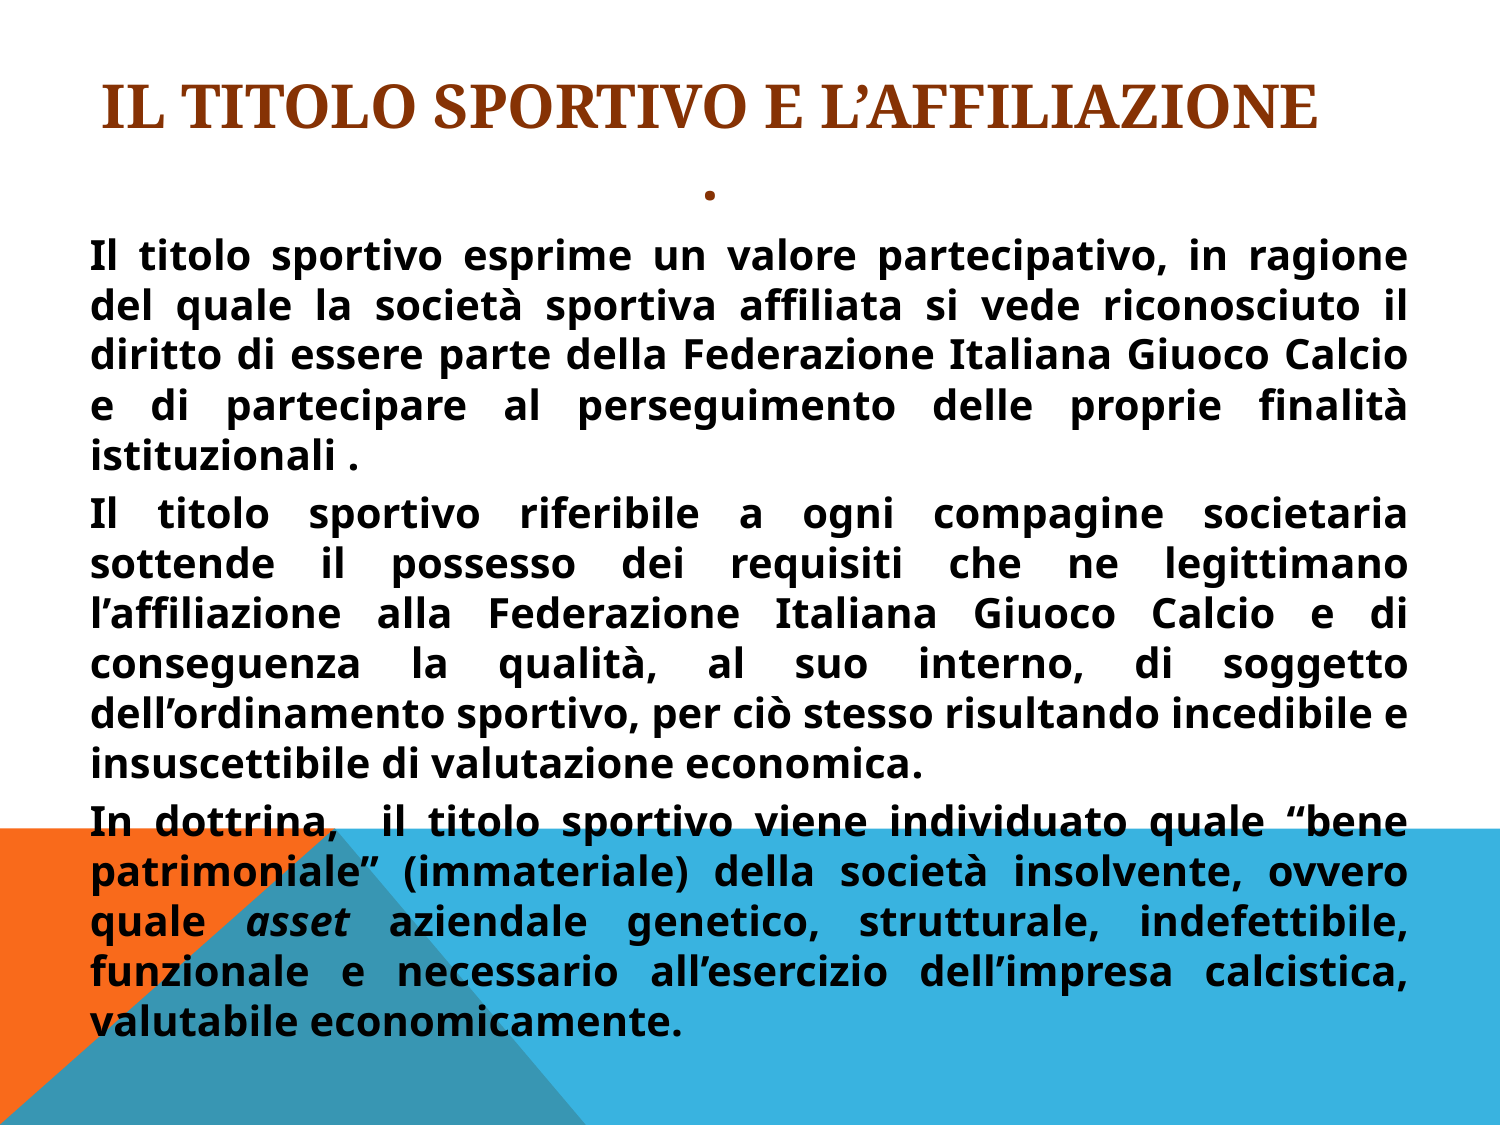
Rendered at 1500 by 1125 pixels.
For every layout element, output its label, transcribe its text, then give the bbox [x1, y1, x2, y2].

title Il titolo sportivo e l’affiliazione . [35, 59, 1386, 221]
list Il titolo sportivo esprime un valore partecipativo, in ragione del quale la società sportiva affiliata si vede riconosciuto il diritto di essere parte della Federazione Italiana Giuoco Calcio e di partecipare al perseguimento delle proprie finalità istituzionali . Il titolo sportivo riferibile a ogni compagine societaria sottende il possesso dei requisiti che ne legittimano l’affiliazione alla Federazione Italiana Giuoco Calcio e di conseguenza la qualità, al suo interno, di soggetto dell’ordinamento sportivo, per ciò stesso risultando incedibile e insuscettibile di valutazione economica. In dottrina, il titolo sportivo viene individuato quale “bene patrimoniale” (immateriale) della società insolvente, ovvero quale asset aziendale genetico, strutturale, indefettibile, funzionale e necessario all’esercizio dell’impresa calcistica, valutabile economicamente. [74, 220, 1425, 1067]
